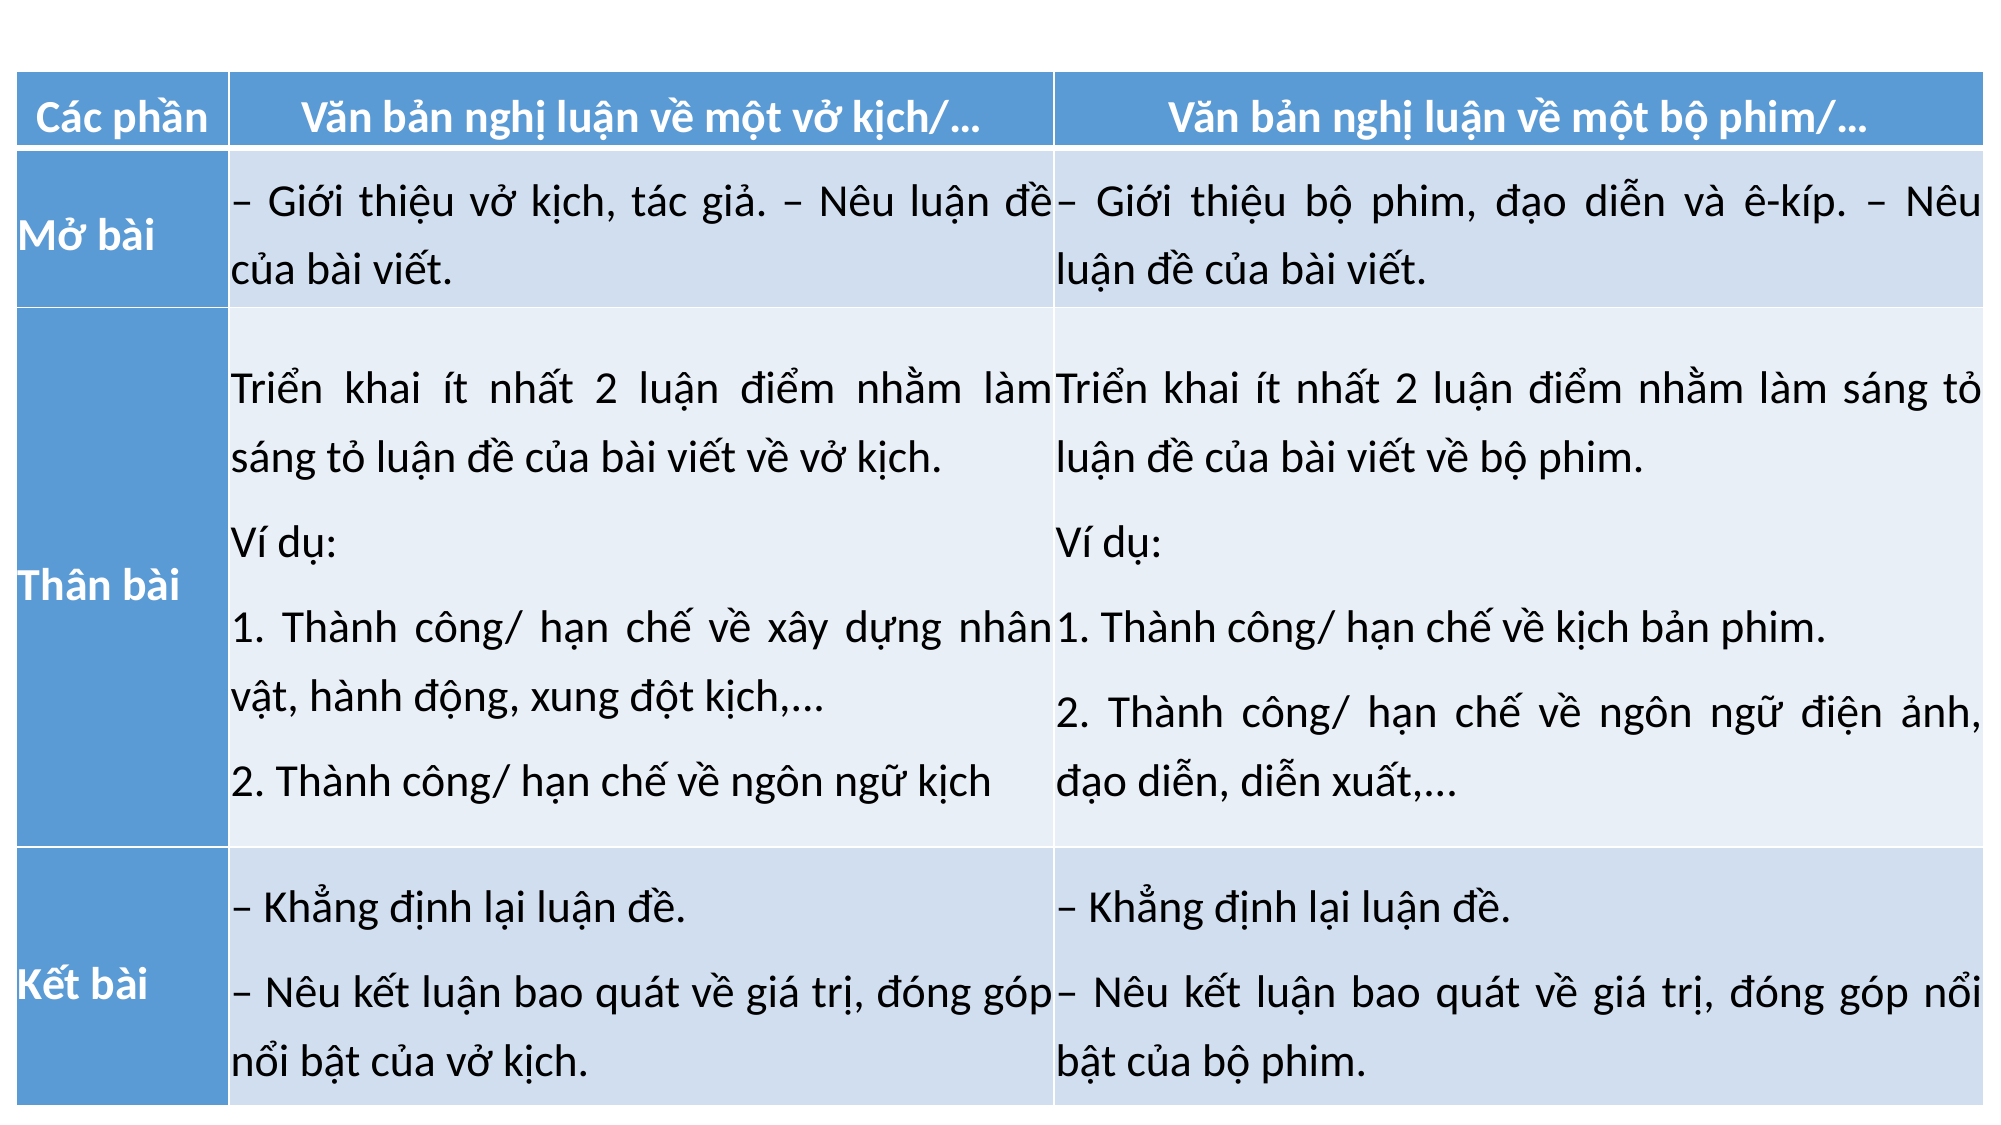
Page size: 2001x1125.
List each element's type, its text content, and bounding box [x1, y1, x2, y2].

table_header Các phần [17, 72, 228, 145]
table_cell Triển khai ít nhất 2 luận điểm nhằm làm sáng tỏ luận đề của bài viết về bộ phim. Ví dụ: 1. Thành công/ hạn chế về kịch bản phim. 2. Thành công/ hạn chế về ngôn ngữ điện ảnh, đạo diễn, diễn xuất,... [1055, 308, 1983, 846]
table_cell – Khẳng định lại luận đề. – Nêu kết luận bao quát về giá trị, đóng góp nổi bật của bộ phim. [1055, 848, 1983, 1105]
table_cell Kết bài [17, 848, 228, 1105]
table_header Văn bản nghị luận về một bộ phim/… [1055, 72, 1983, 145]
table_cell – Giới thiệu bộ phim, đạo diễn và ê-kíp. – Nêu luận đề của bài viết. [1055, 151, 1983, 307]
table_cell – Khẳng định lại luận đề. – Nêu kết luận bao quát về giá trị, đóng góp nổi bật của vở kịch. [230, 848, 1053, 1105]
table_cell Thân bài [17, 308, 228, 846]
table_cell Mở bài [17, 151, 228, 307]
table_cell Triển khai ít nhất 2 luận điểm nhằm làm sáng tỏ luận đề của bài viết về vở kịch. Ví dụ: 1. Thành công/ hạn chế về xây dựng nhân vật, hành động, xung đột kịch,... 2. Thành công/ hạn chế về ngôn ngữ kịch [230, 308, 1053, 846]
table_cell – Giới thiệu vở kịch, tác giả. – Nêu luận đề của bài viết. [230, 151, 1053, 307]
table_header Văn bản nghị luận về một vở kịch/… [230, 72, 1053, 145]
